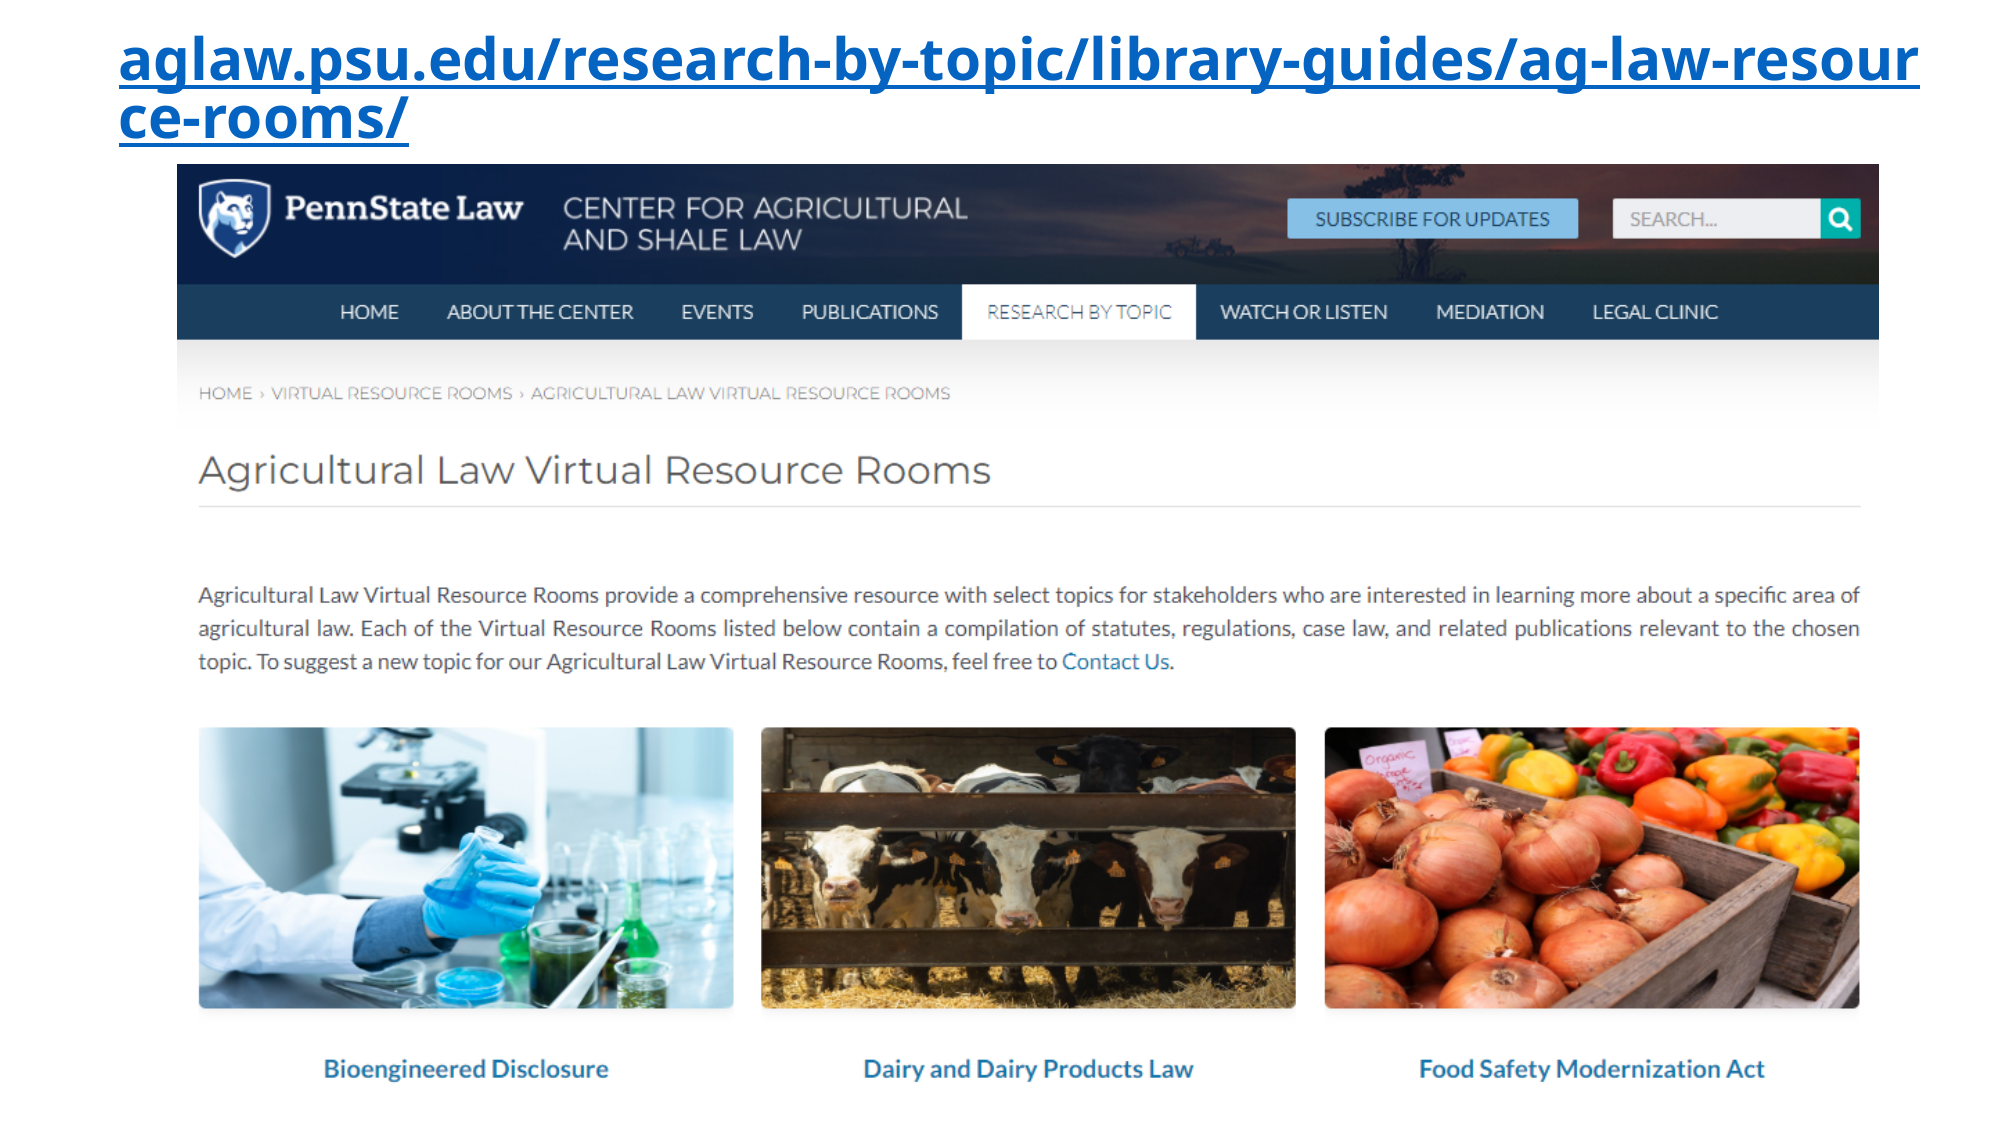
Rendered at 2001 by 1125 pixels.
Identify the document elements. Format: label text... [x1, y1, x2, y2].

text_box aglaw.psu.edu/research-by-topic/library-guides/ag-law-resource-rooms/ [103, 14, 1953, 109]
picture [177, 164, 1879, 1125]
